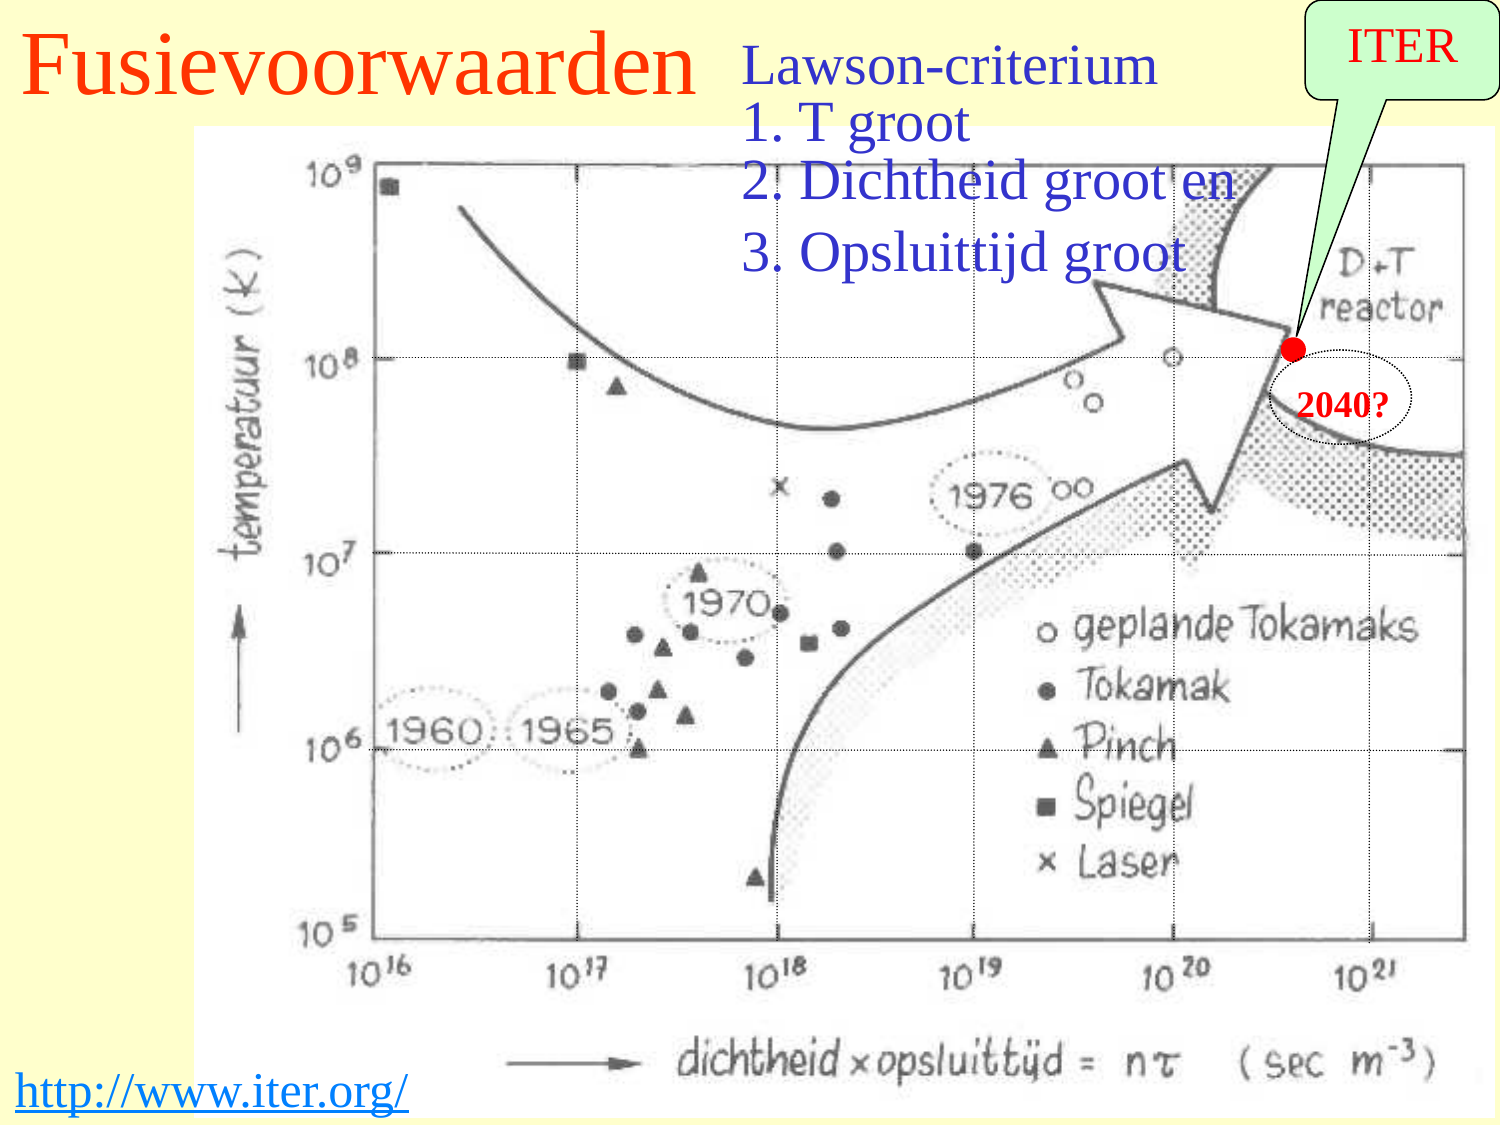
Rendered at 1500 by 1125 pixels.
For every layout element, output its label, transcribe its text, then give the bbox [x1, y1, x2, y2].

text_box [1269, 337, 1460, 445]
text_box http://www.iter.org/ [0, 1049, 190, 1125]
title Fusievoorwaarden [5, 0, 727, 121]
text_box Lawson-criterium [726, 21, 1235, 102]
text_box ITER [1305, 0, 1500, 124]
text_box 1. T groot [726, 102, 1235, 124]
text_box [194, 126, 1495, 1118]
